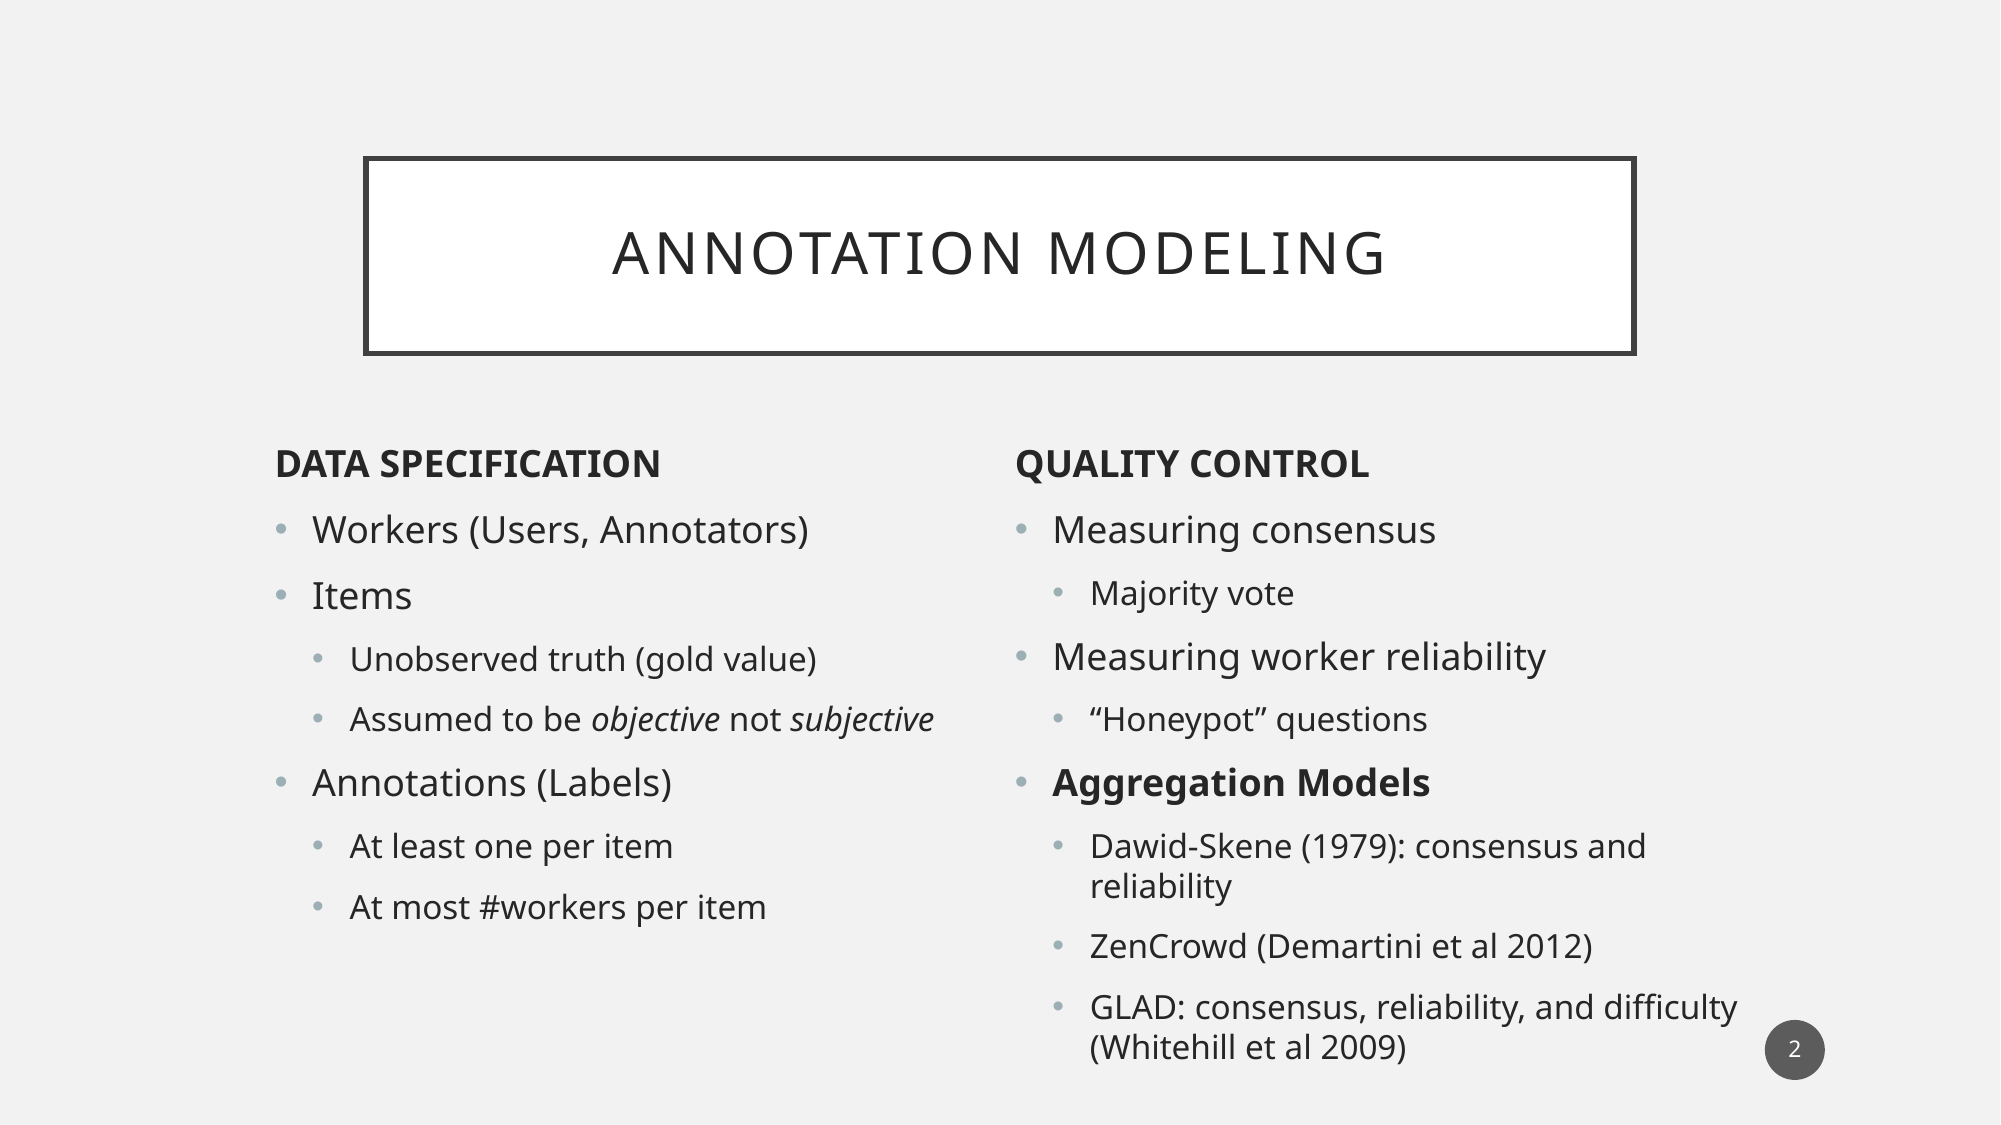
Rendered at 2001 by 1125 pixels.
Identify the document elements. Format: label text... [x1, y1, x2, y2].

list DATA SPECIFICATION Workers (Users, Annotators) Items Unobserved truth (gold value) Assumed to be objective not subjective Annotations (Labels) At least one per item At most #workers per item [259, 432, 961, 1125]
title ANNOTATION Modeling [363, 156, 1637, 356]
text_box QUALITY CONTROL Measuring consensus Majority vote Measuring worker reliability “Honeypot” questions Aggregation Models Dawid-Skene (1979): consensus and reliability ZenCrowd (Demartini et al 2012) GLAD: consensus, reliability, and difficulty (Whitehill et al 2009) [999, 432, 1765, 1125]
slide_number 2 [1765, 1019, 1825, 1080]
